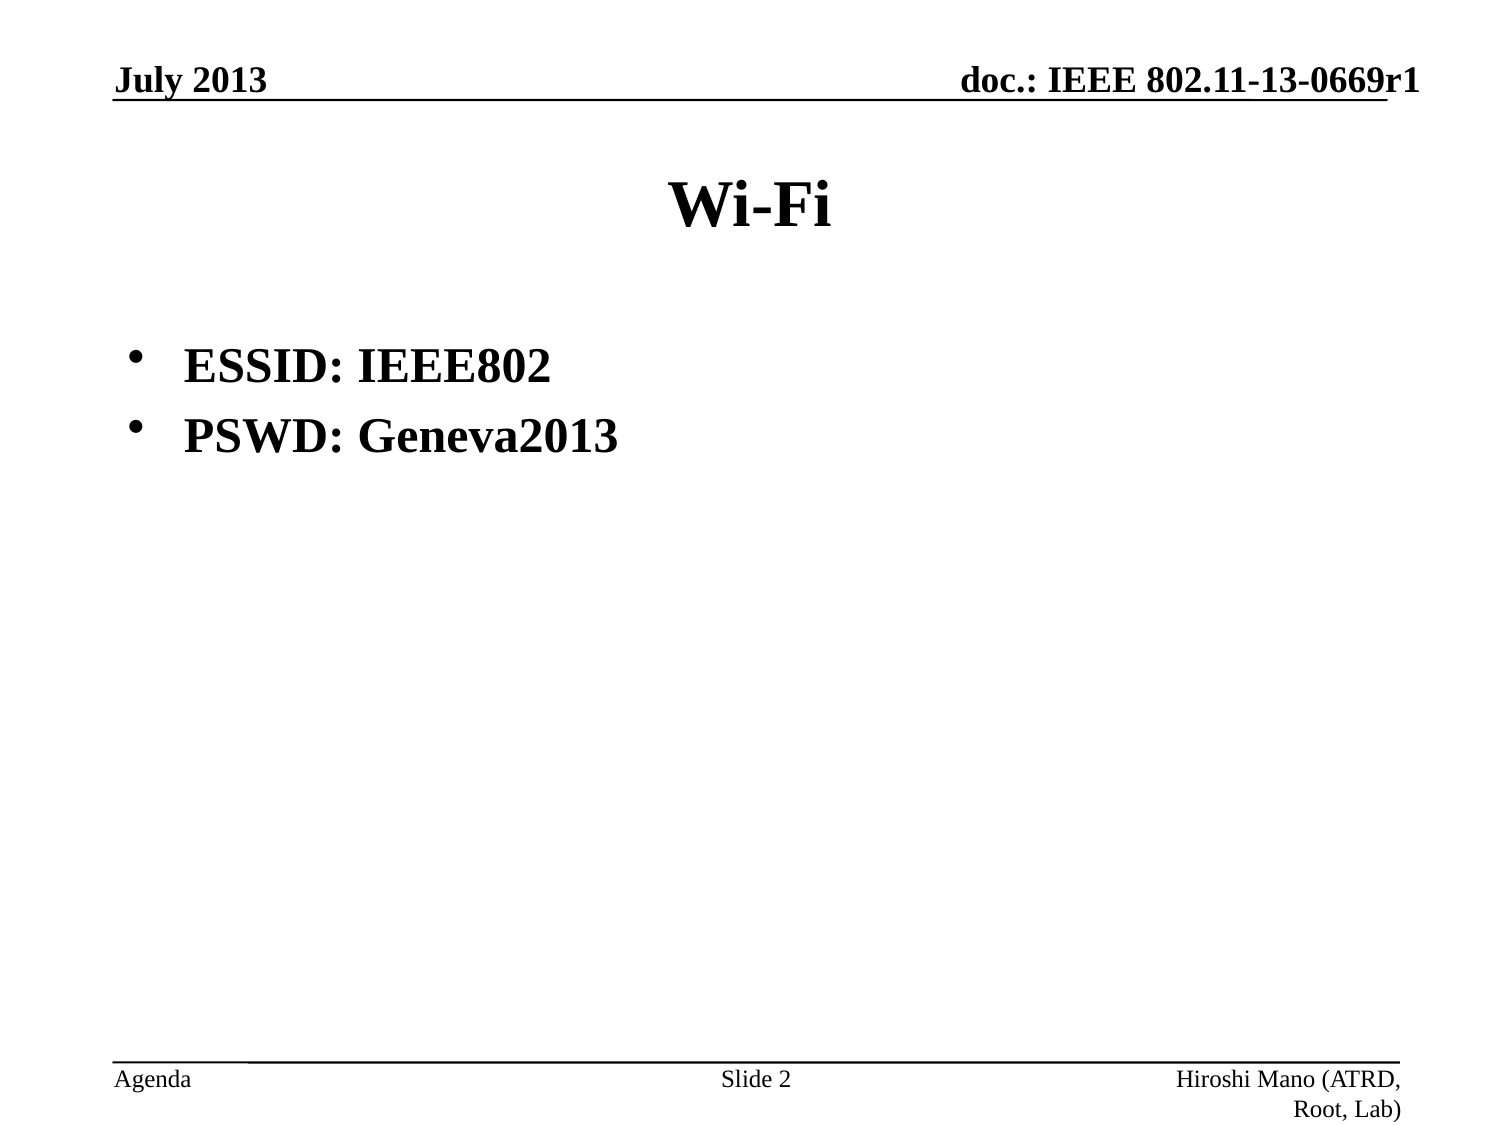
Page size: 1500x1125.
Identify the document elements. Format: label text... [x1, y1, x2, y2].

footer Hiroshi Mano (ATRD, Root, Lab) [1171, 1061, 1402, 1093]
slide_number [114, 54, 274, 101]
list ESSID: IEEE802 PSWD: Geneva2013 [112, 324, 1388, 1001]
slide_number Slide 2 [712, 1061, 800, 1093]
title Wi-Fi [112, 112, 1388, 288]
